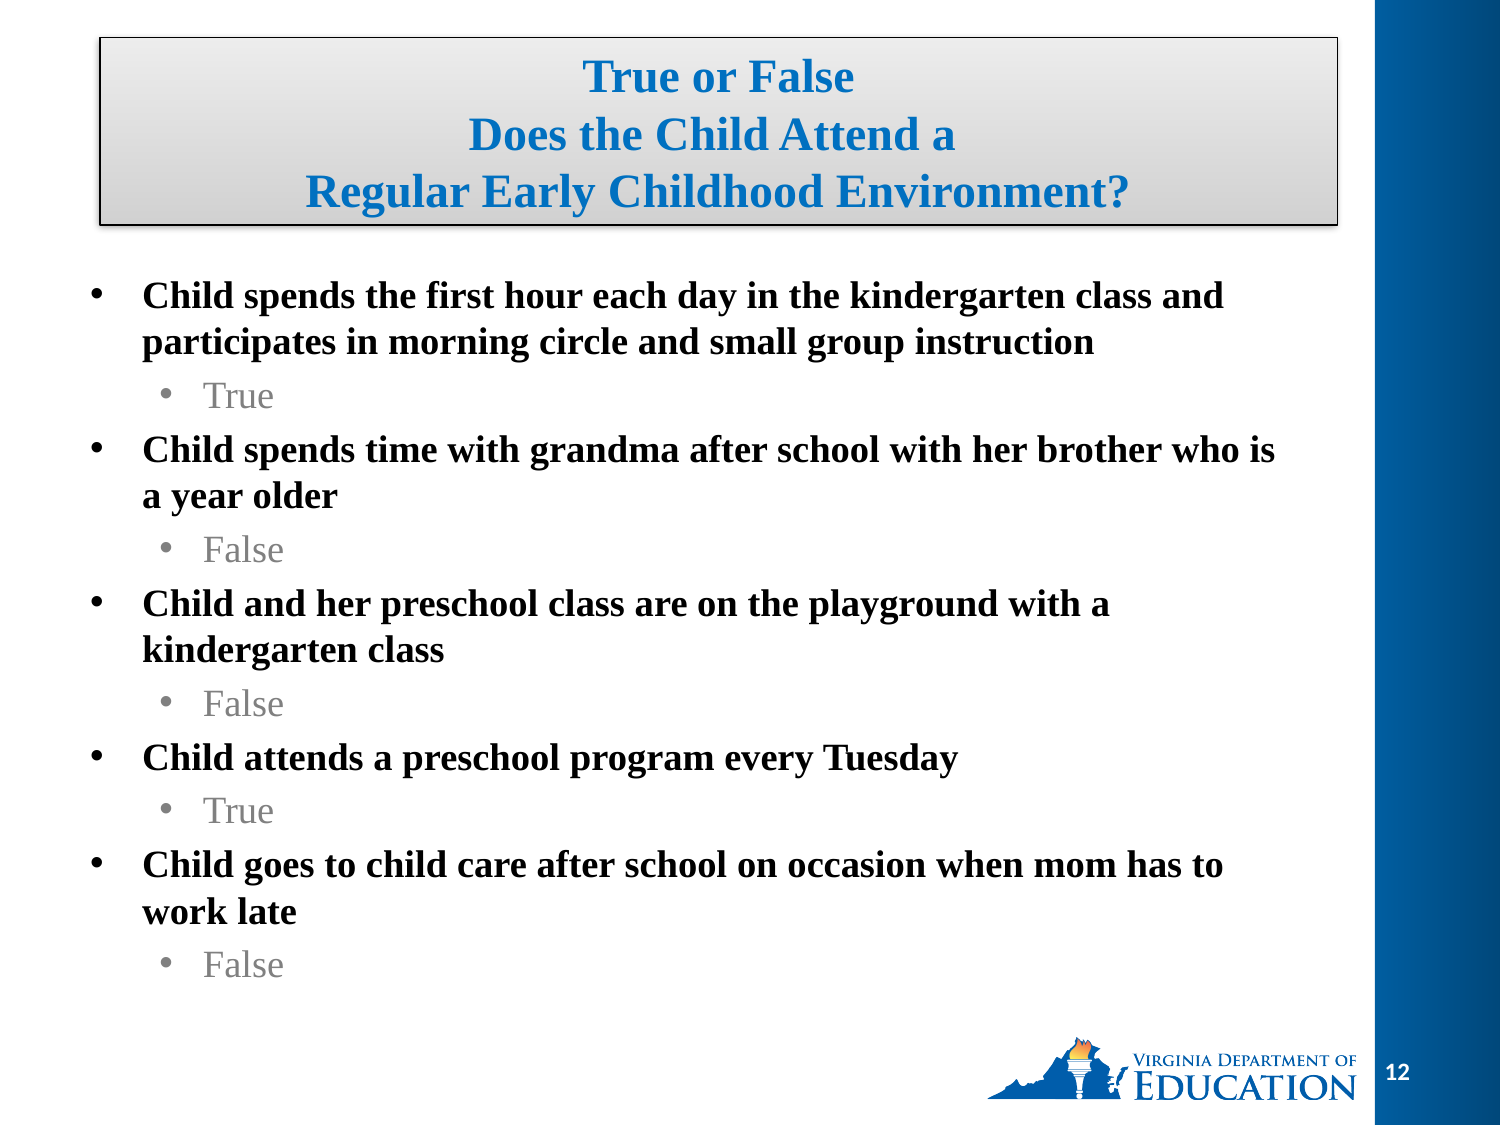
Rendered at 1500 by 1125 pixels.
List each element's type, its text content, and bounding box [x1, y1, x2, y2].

picture [987, 1037, 1357, 1100]
slide_number 12 [1362, 1040, 1425, 1100]
text_box True or False Does the Child Attend a Regular Early Childhood Environment? [99, 37, 1338, 226]
list Child spends the first hour each day in the kindergarten class and participates in morning circle and small group instruction True Child spends time with grandma after school with her brother who is a year older False Child and her preschool class are on the playground with a kindergarten class False Child attends a preschool program every Tuesday True Child goes to child care after school on occasion when mom has to work late False [75, 262, 1313, 1005]
title True or False [75, 45, 1313, 233]
